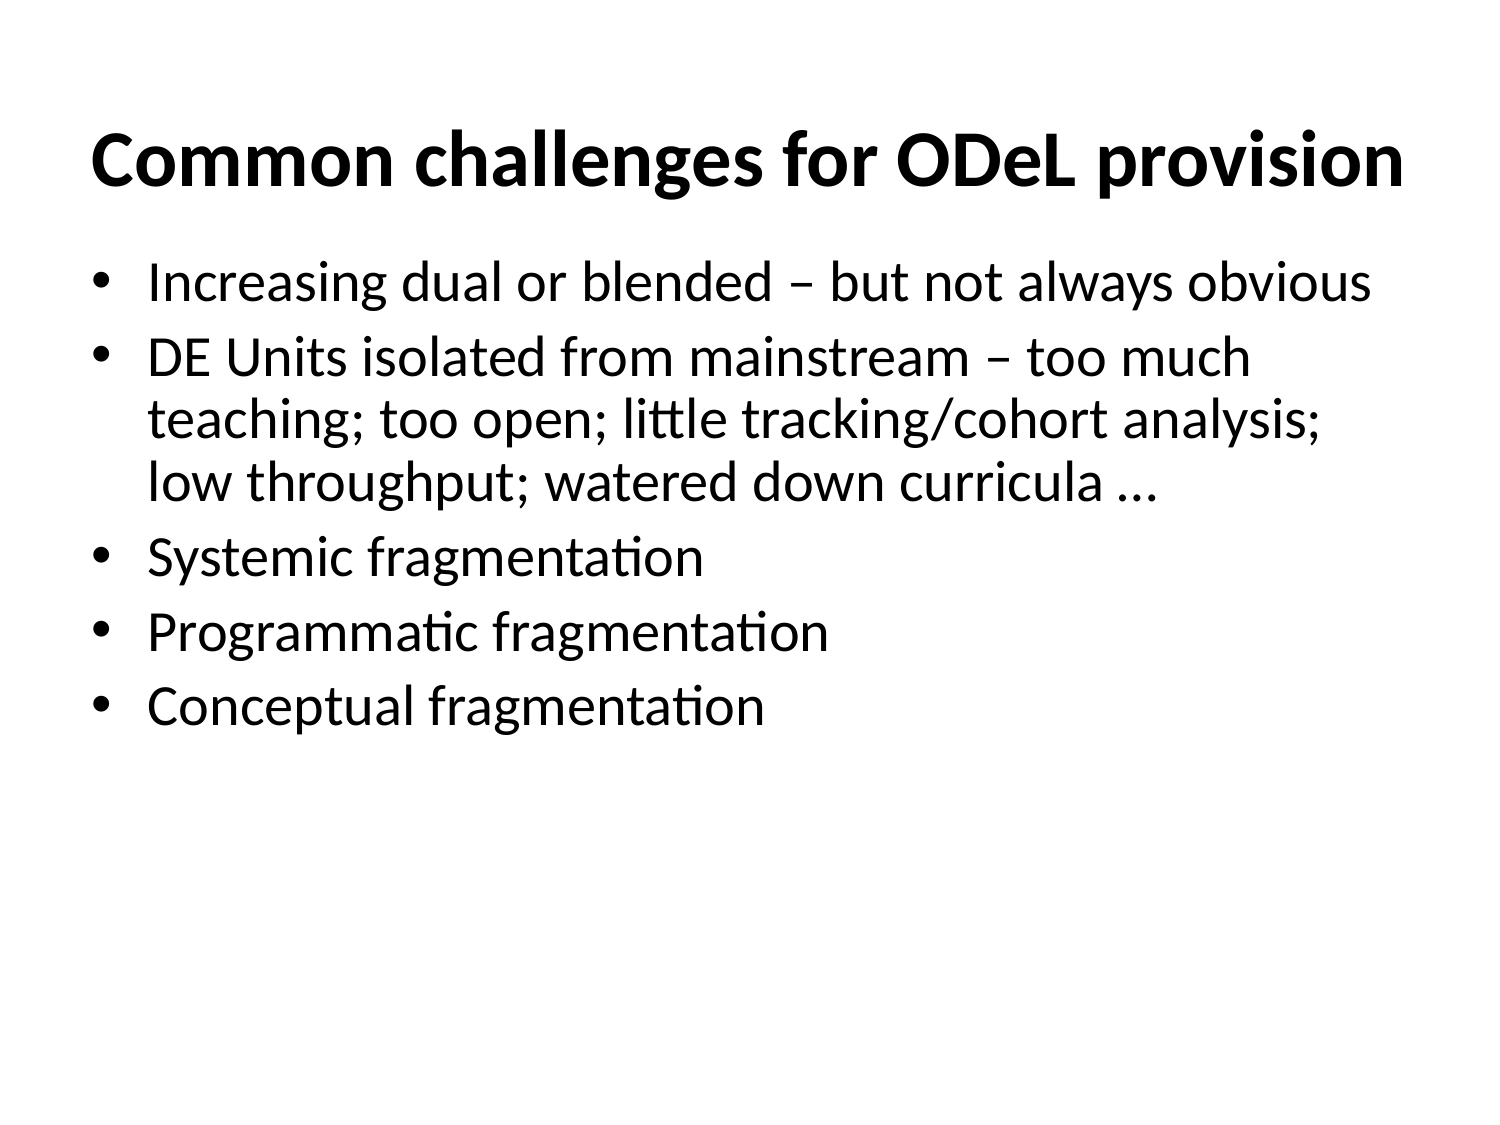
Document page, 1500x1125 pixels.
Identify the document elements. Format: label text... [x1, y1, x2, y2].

list Increasing dual or blended – but not always obvious DE Units isolated from mainstream – too much teaching; too open; little tracking/cohort analysis; low throughput; watered down curricula … Systemic fragmentation Programmatic fragmentation Conceptual fragmentation [76, 243, 1427, 986]
title Common challenges for ODeL provision [75, 60, 1425, 249]
